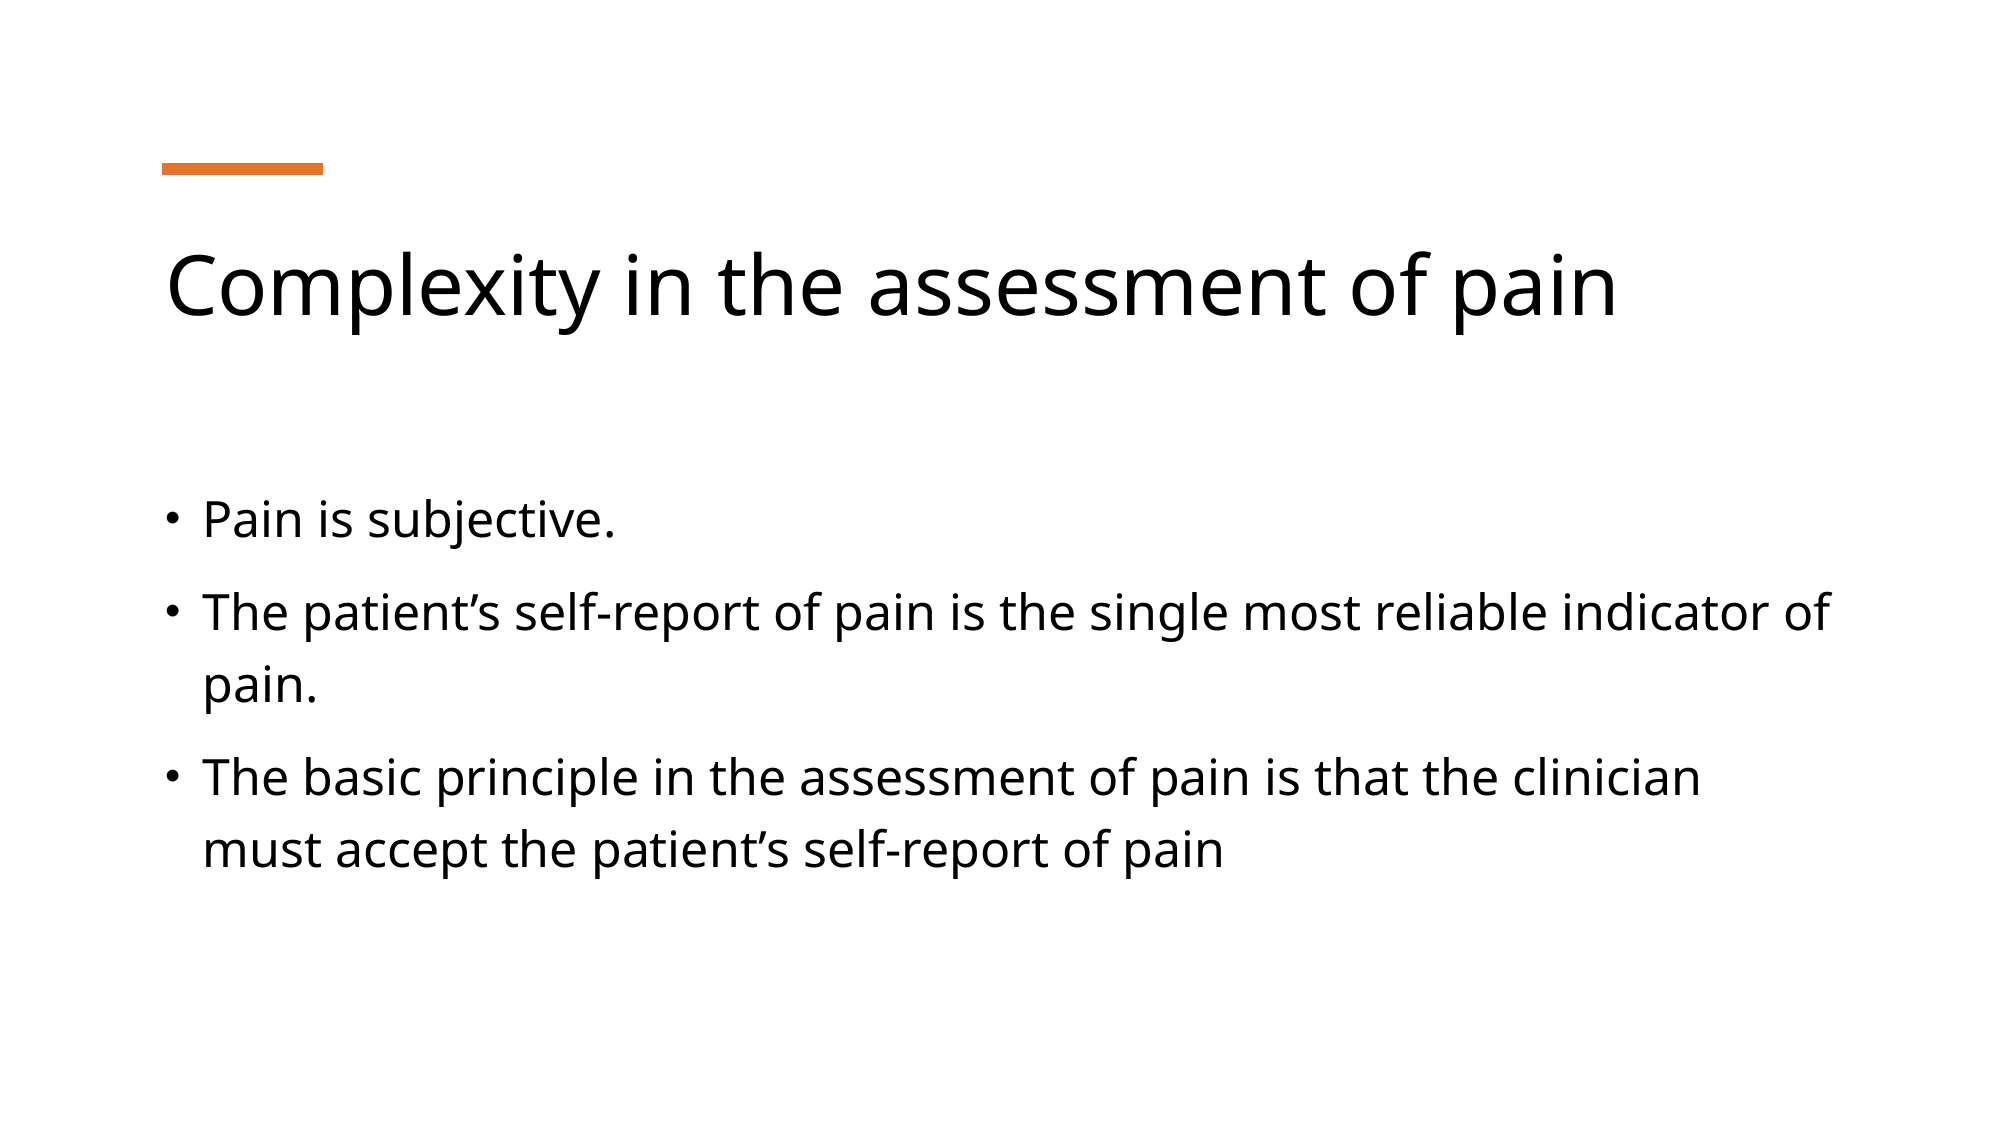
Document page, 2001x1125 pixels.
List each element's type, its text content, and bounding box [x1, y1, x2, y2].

title Complexity in the assessment of pain [150, 224, 1850, 441]
list Pain is subjective. The patient’s self-report of pain is the single most reliable indicator of pain. The basic principle in the assessment of pain is that the clinician must accept the patient’s self-report of pain [150, 468, 1850, 975]
